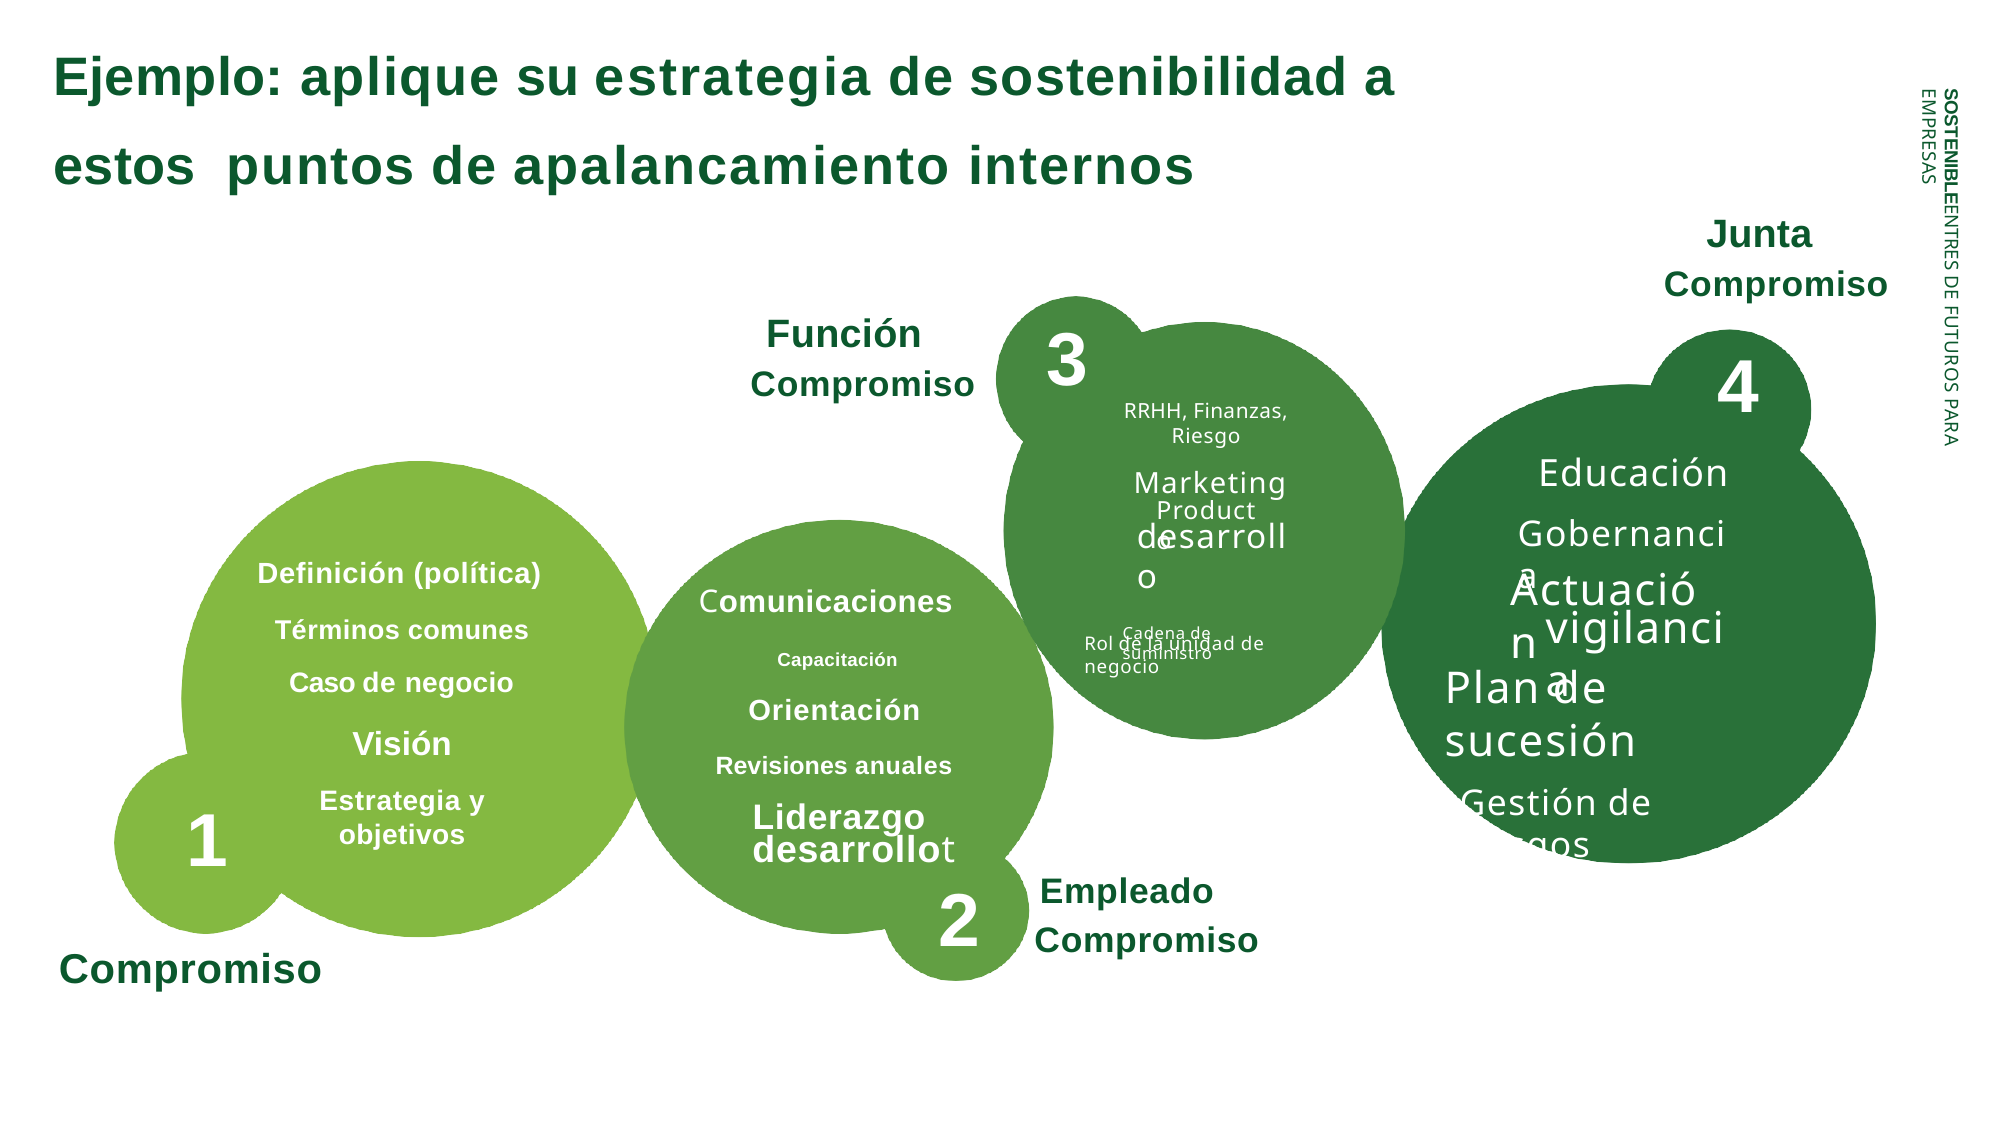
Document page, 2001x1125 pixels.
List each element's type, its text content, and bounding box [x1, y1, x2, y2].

picture [114, 296, 1876, 982]
title Ejemplo: aplique su estrategia de sostenibilidad a estos puntos de apalancamiento internos [51, 14, 1552, 205]
text_box Compromiso [56, 939, 119, 992]
text_box Junta Compromiso [1661, 198, 1891, 304]
text_box SOSTENIBLEENTRES DE FUTUROS PARA EMPRESAS [1934, 83, 1964, 537]
